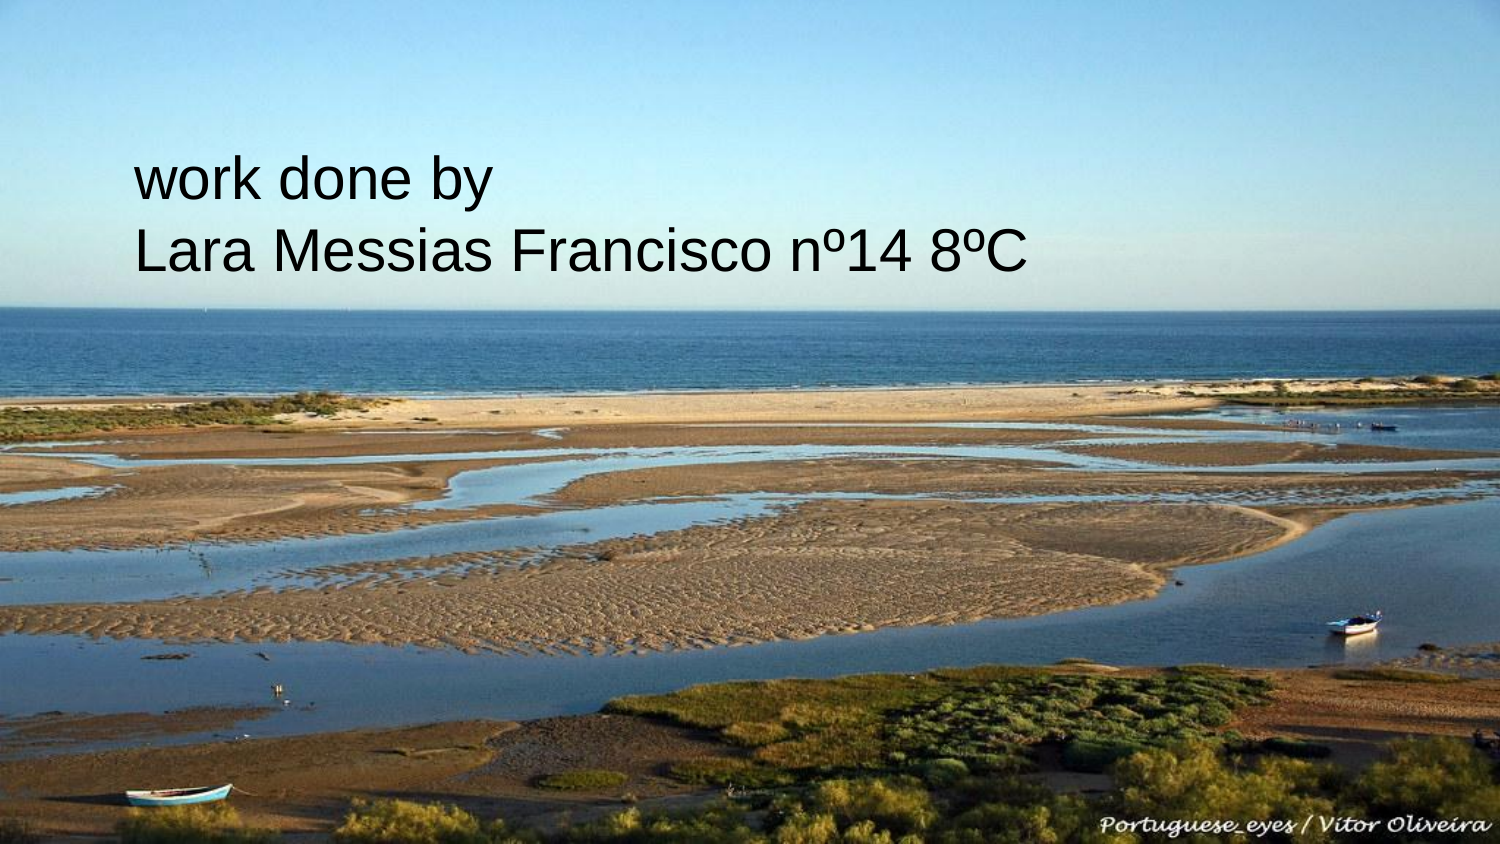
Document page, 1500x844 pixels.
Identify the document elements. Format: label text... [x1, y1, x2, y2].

text_box work done by Lara Messias Francisco nº14 8ºC [119, 123, 1305, 299]
picture [0, 0, 1500, 844]
